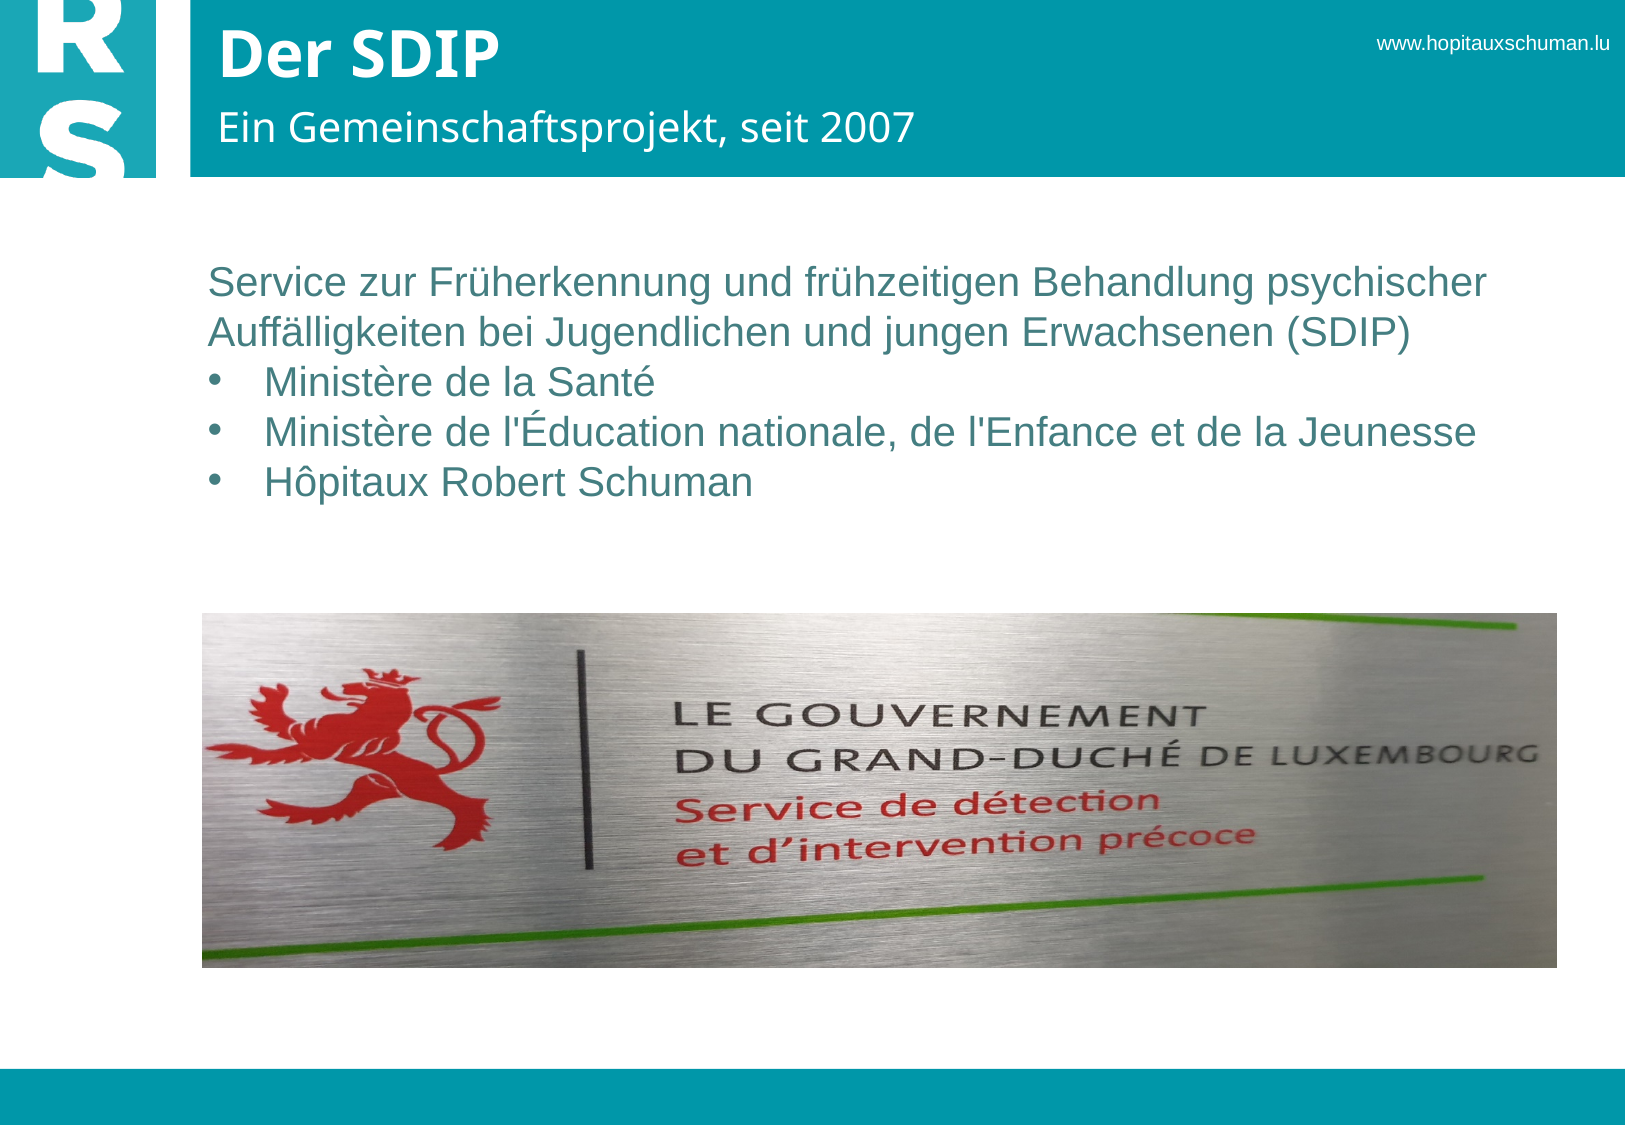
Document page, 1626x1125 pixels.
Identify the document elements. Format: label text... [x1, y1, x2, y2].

subtitle Service zur Früherkennung und frühzeitigen Behandlung psychischer Auffälligkeiten bei Jugendlichen und jungen Erwachsenen (SDIP) Ministère de la Santé Ministère de l'Éducation nationale, de l'Enfance et de la Jeunesse Hôpitaux Robert Schuman [192, 246, 1559, 1021]
picture [0, 0, 156, 178]
text_box Ein Gemeinschaftsprojekt, seit 2007 [202, 102, 1354, 162]
picture [202, 613, 1557, 968]
text_box Der SDIP [202, 11, 1354, 100]
